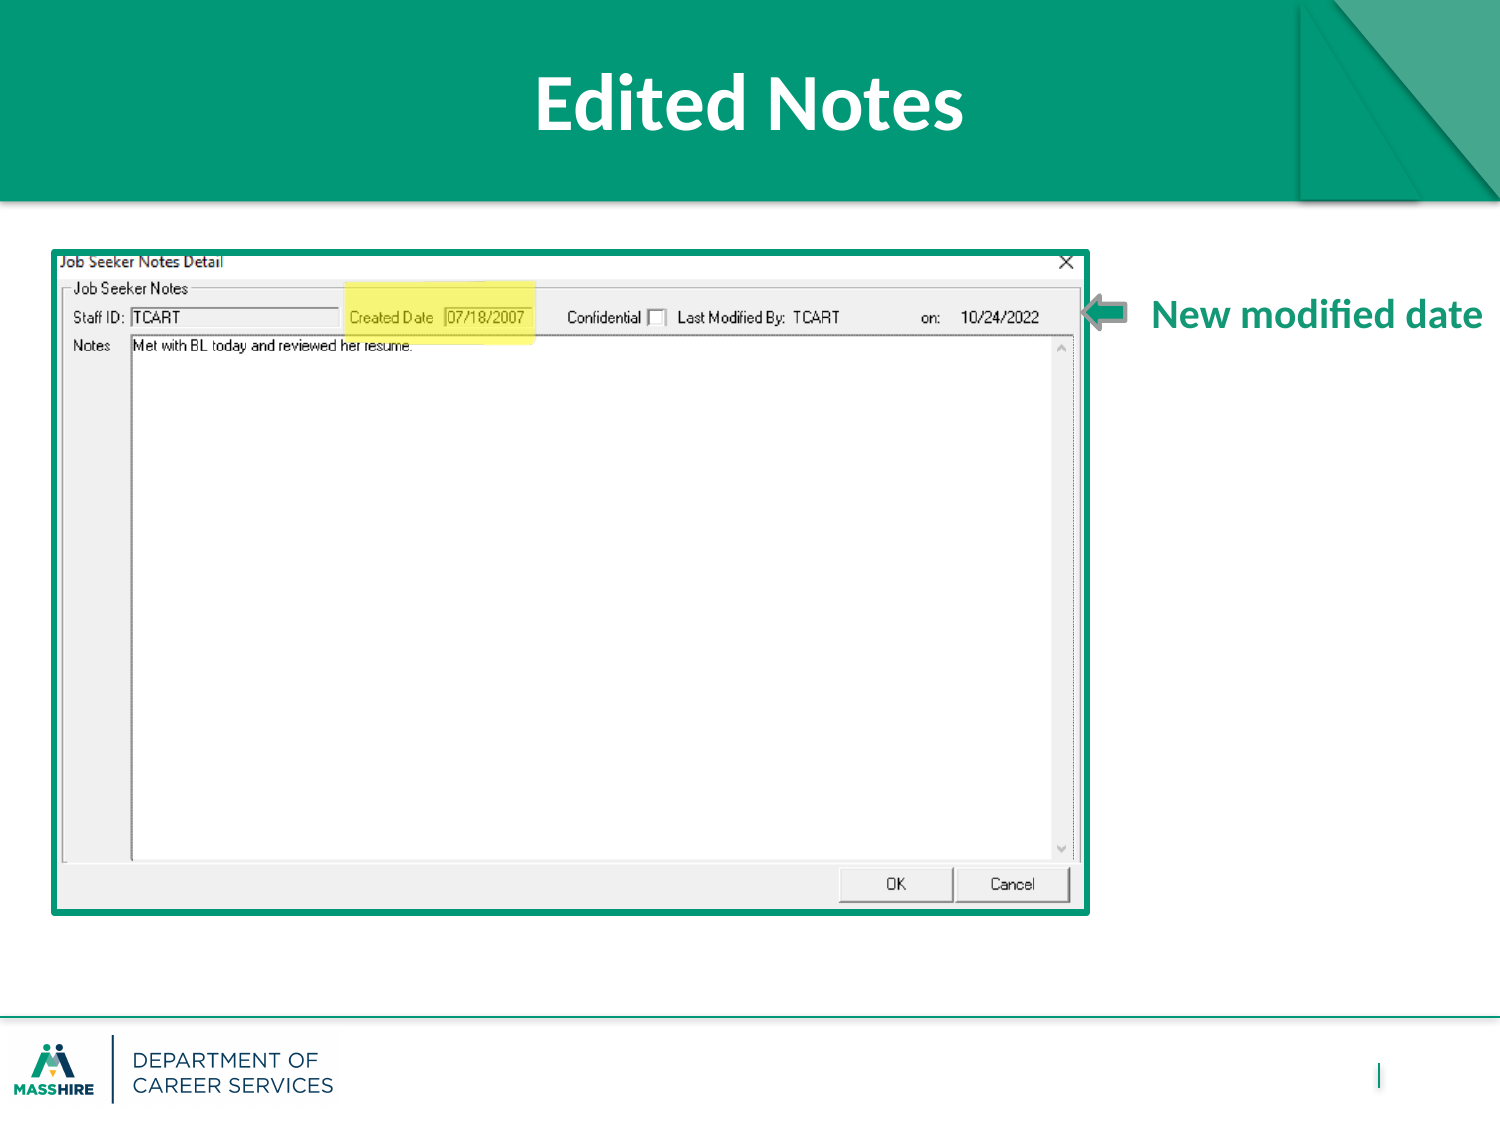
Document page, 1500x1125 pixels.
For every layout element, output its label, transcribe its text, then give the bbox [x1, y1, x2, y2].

text_box [1090, 293, 1128, 332]
picture [56, 247, 1085, 910]
text_box New modified date [1136, 279, 1499, 345]
picture [6, 1031, 341, 1109]
title Edited Notes [103, 11, 1397, 198]
